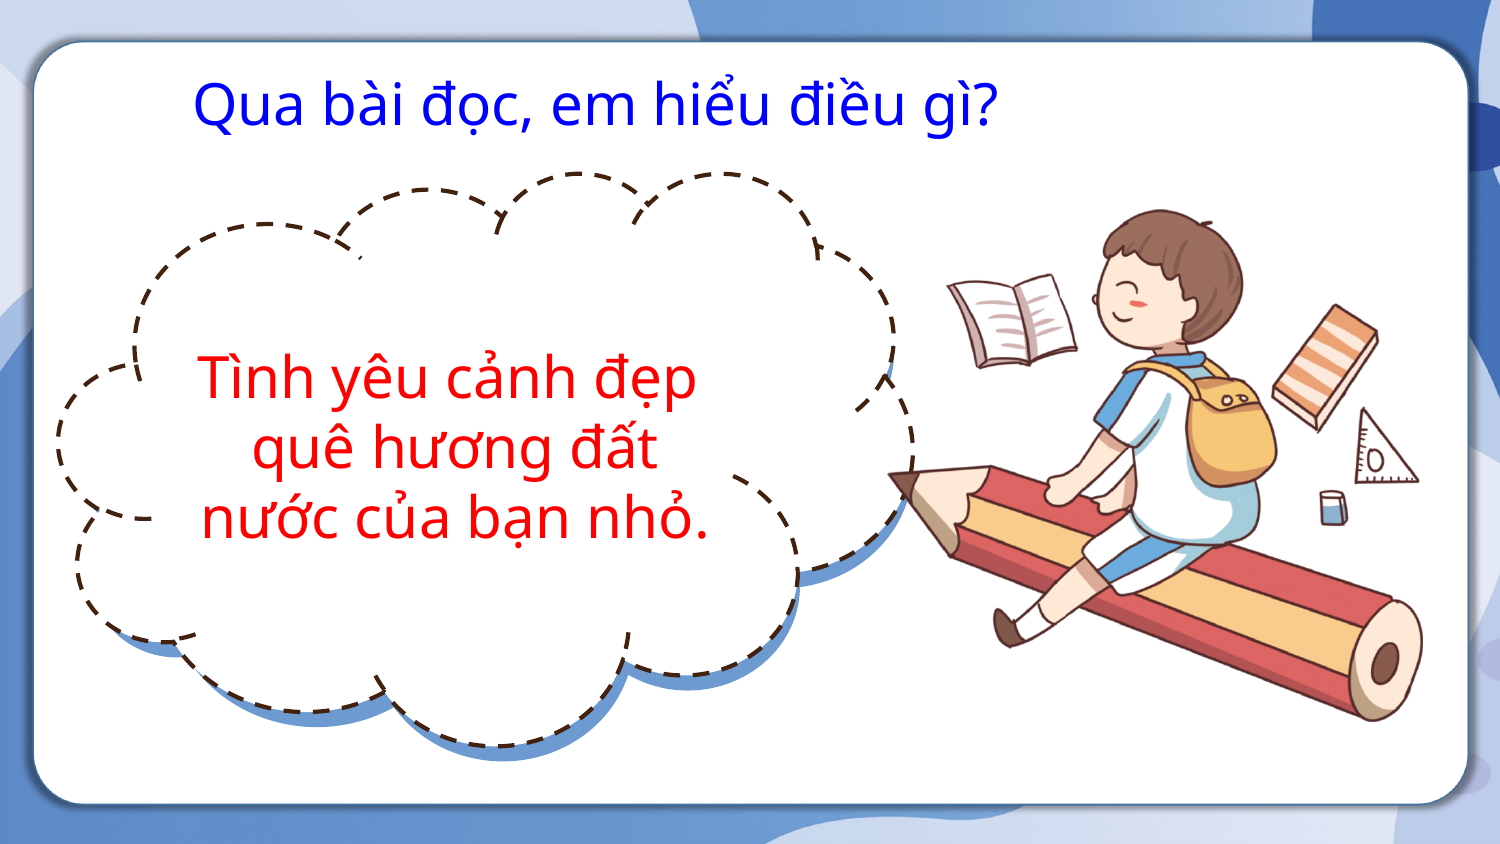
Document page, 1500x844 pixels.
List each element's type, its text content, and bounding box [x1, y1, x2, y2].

text_box Qua bài đọc, em hiểu điều gì? [126, 59, 1065, 145]
picture [0, 0, 1500, 844]
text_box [58, 171, 913, 760]
